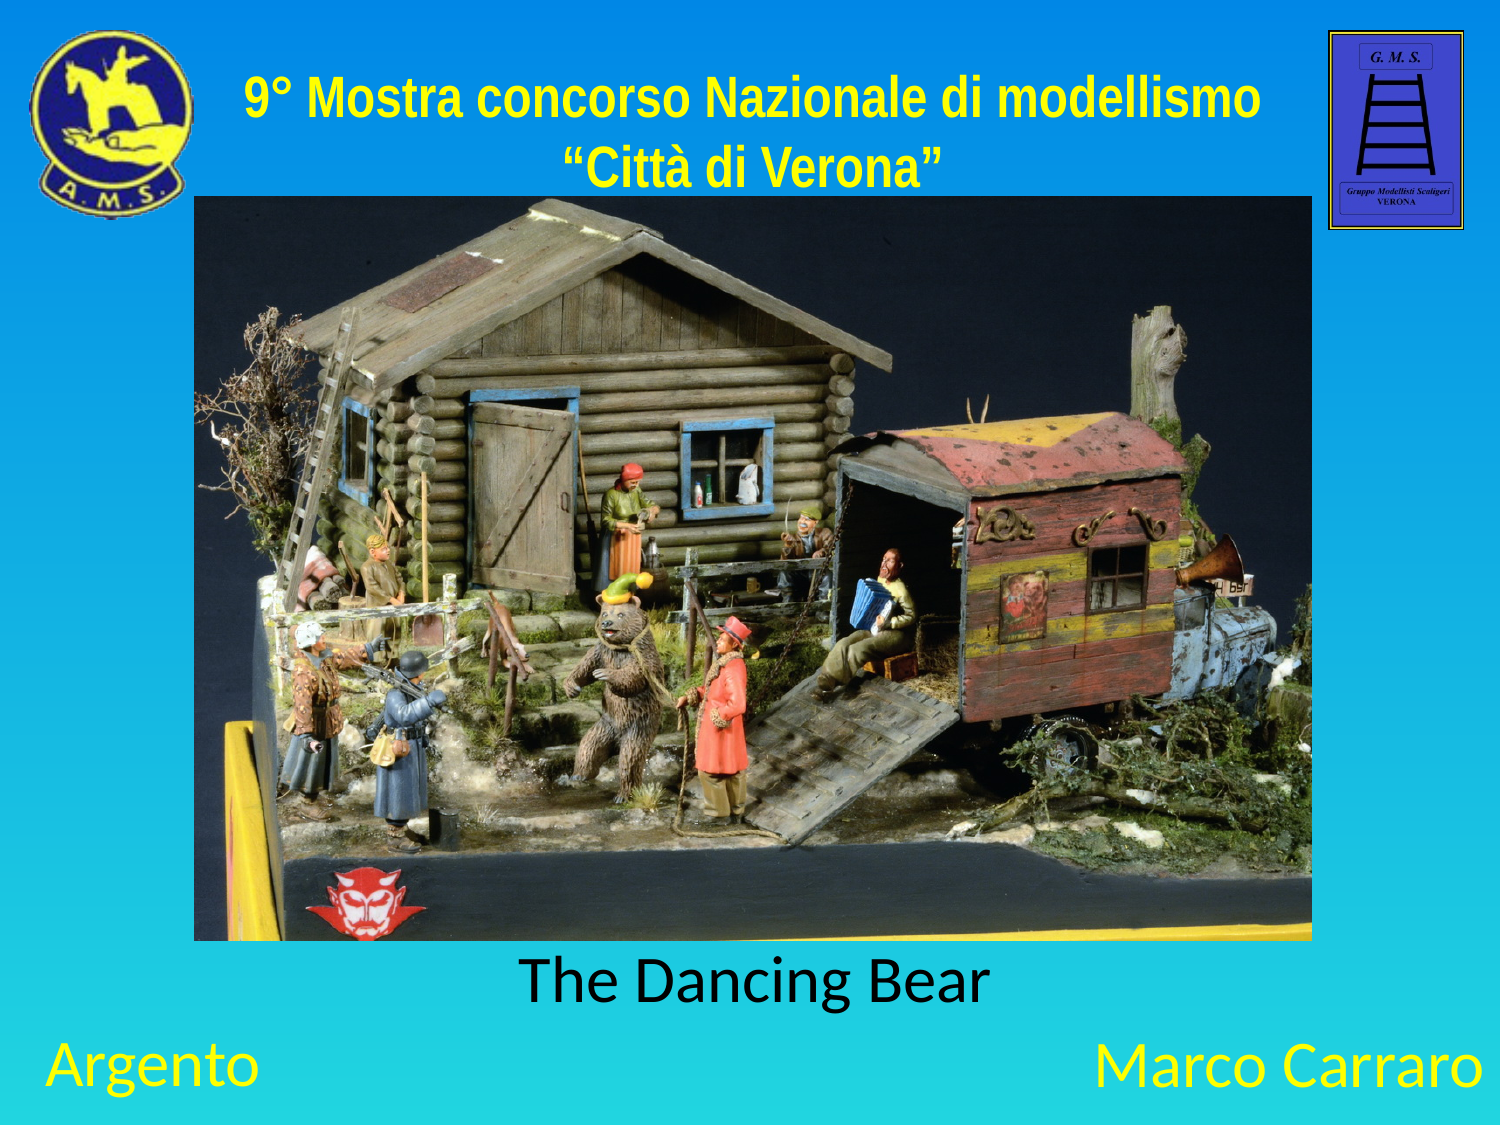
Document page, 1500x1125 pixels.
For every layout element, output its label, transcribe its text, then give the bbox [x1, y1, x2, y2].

text_box 9° Mostra concorso Nazionale di modellismo “Città di Verona” [198, 35, 1323, 223]
picture [29, 30, 1313, 941]
text_box Argento [0, 1012, 868, 1125]
text_box The Dancing Bear [230, 949, 1281, 1042]
text_box Marco Carraro [868, 1013, 1500, 1125]
picture [1326, 30, 1468, 235]
